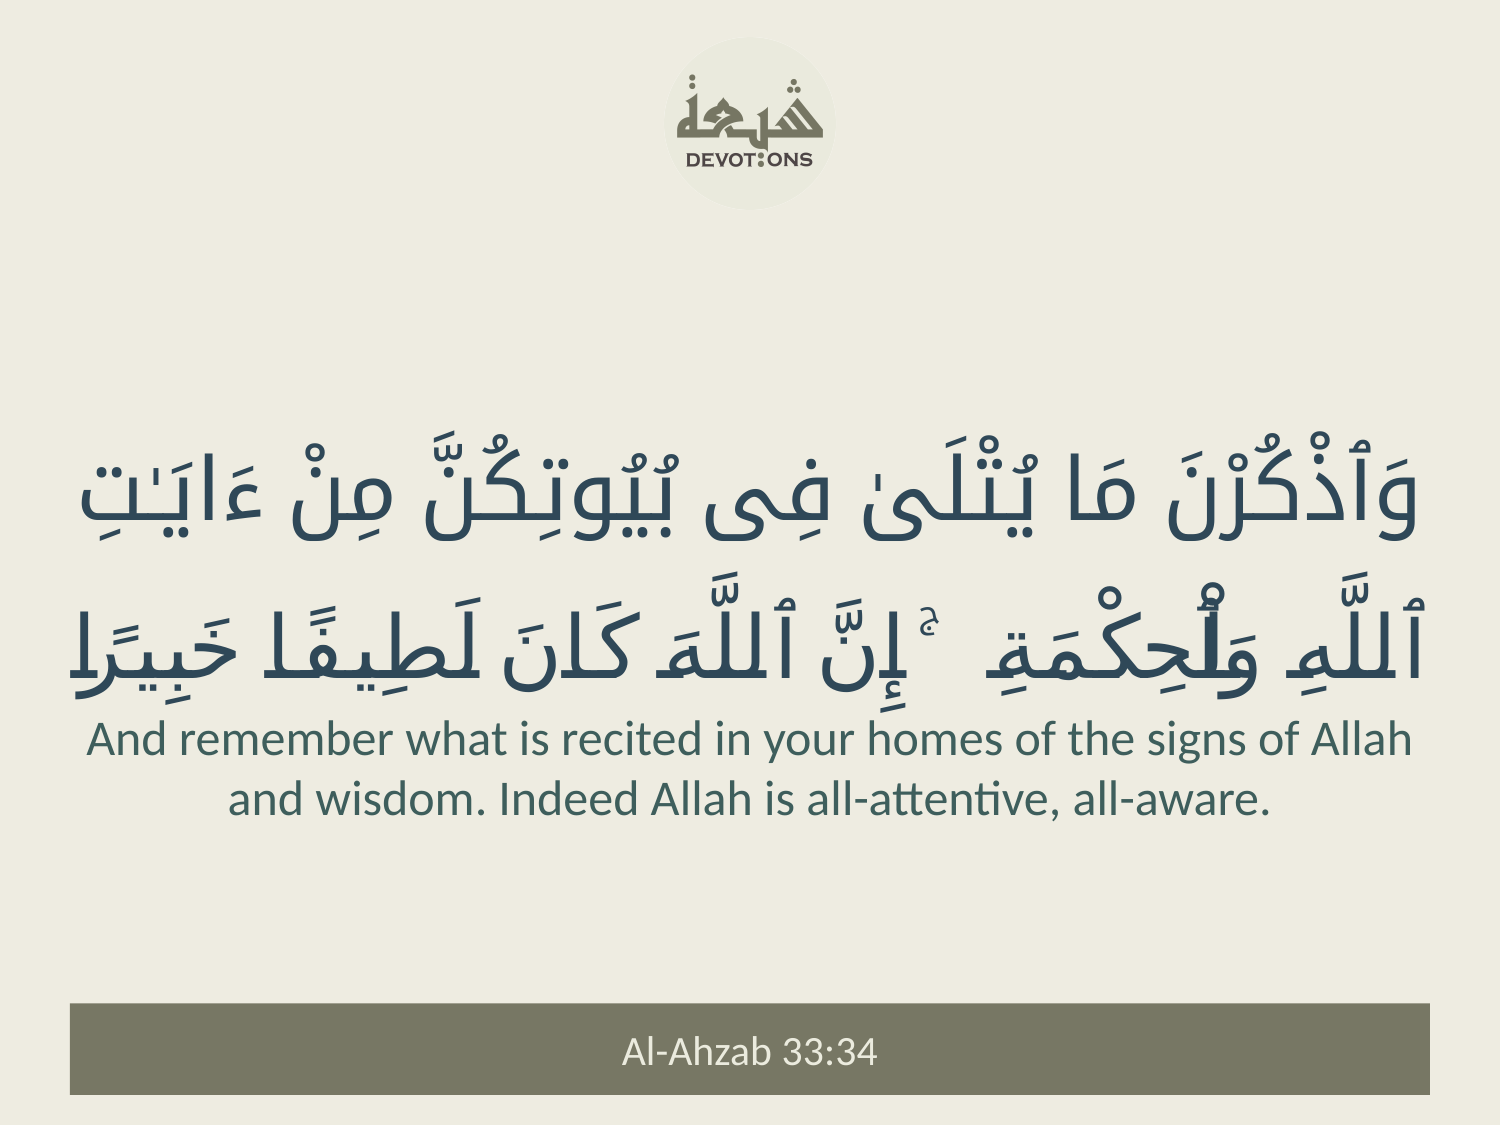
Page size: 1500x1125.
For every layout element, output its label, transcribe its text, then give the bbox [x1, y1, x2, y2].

list وَٱذْكُرْنَ مَا يُتْلَىٰ فِى بُيُوتِكُنَّ مِنْ ءَايَـٰتِ ٱللَّهِ وَٱلْحِكْمَةِ ۚ إِنَّ ٱللَّهَ كَانَ لَطِيفًا خَبِيرًا And remember what is recited in your homes of the signs of Allah and wisdom. Indeed Allah is all-attentive, all-aware. [69, 203, 1430, 1003]
picture [656, 29, 844, 203]
list Al-Ahzab 33:34 [69, 1003, 1430, 1095]
